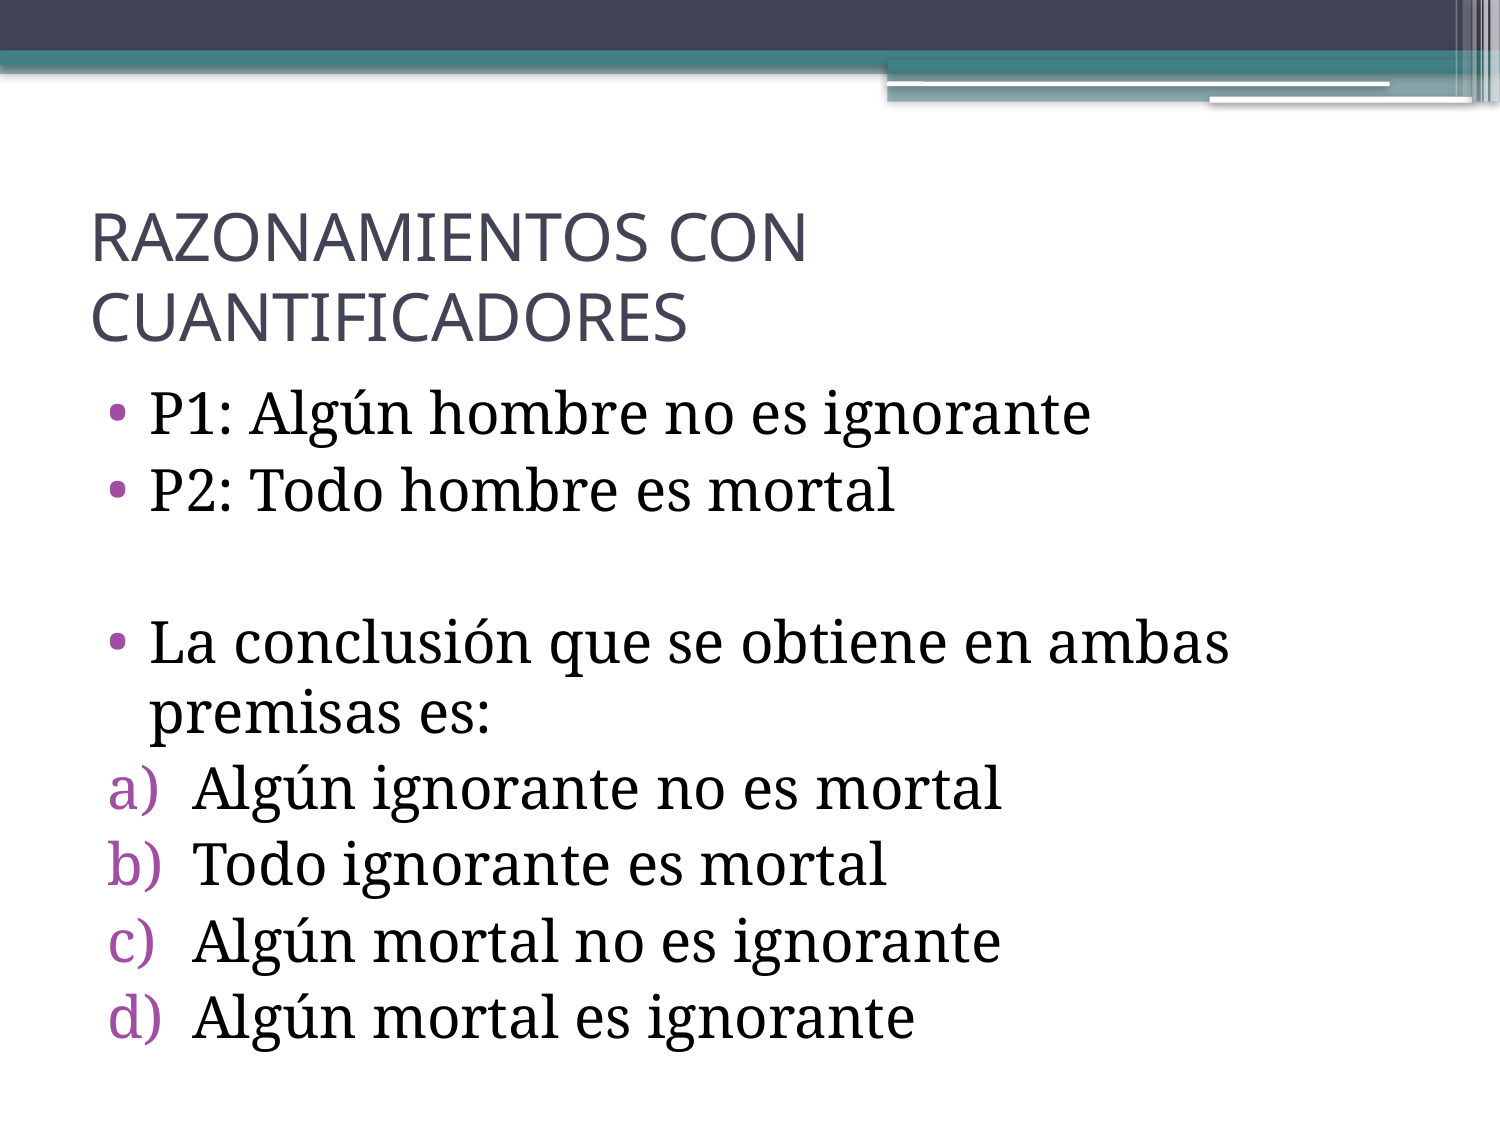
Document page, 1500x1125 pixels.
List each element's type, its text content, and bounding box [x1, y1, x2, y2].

title RAZONAMIENTOS CON CUANTIFICADORES [75, 187, 1425, 363]
list P1: Algún hombre no es ignorante P2: Todo hombre es mortal La conclusión que se obtiene en ambas premisas es: Algún ignorante no es mortal Todo ignorante es mortal Algún mortal no es ignorante Algún mortal es ignorante [75, 368, 1425, 1079]
